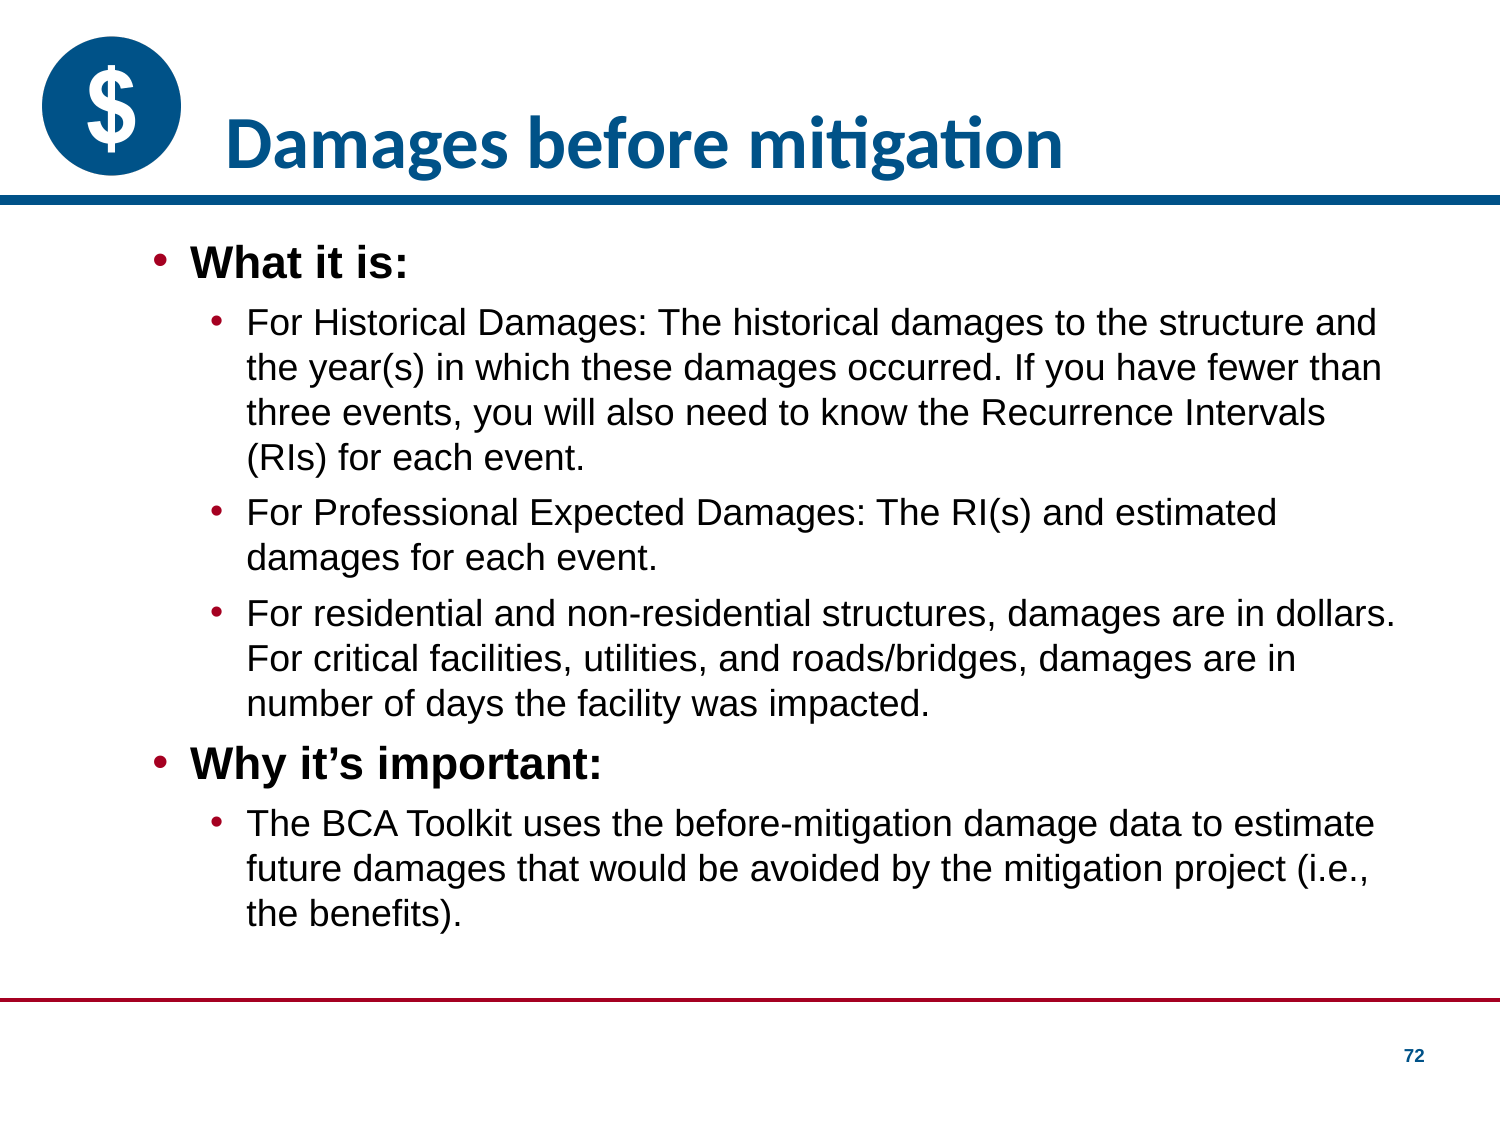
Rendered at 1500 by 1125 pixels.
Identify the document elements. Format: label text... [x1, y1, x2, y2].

picture [24, 15, 201, 226]
title Damages before mitigation [225, 0, 1425, 192]
list What it is: For Historical Damages: The historical damages to the structure and the year(s) in which these damages occurred. If you have fewer than three events, you will also need to know the Recurrence Intervals (RIs) for each event. For Professional Expected Damages: The RI(s) and estimated damages for each event. For residential and non-residential structures, damages are in dollars. For critical facilities, utilities, and roads/bridges, damages are in number of days the facility was impacted. Why it’s important: The BCA Toolkit uses the before-mitigation damage data to estimate future damages that would be avoided by the mitigation project (i.e., the benefits). [137, 224, 1425, 938]
slide_number 72 [1374, 1035, 1425, 1074]
